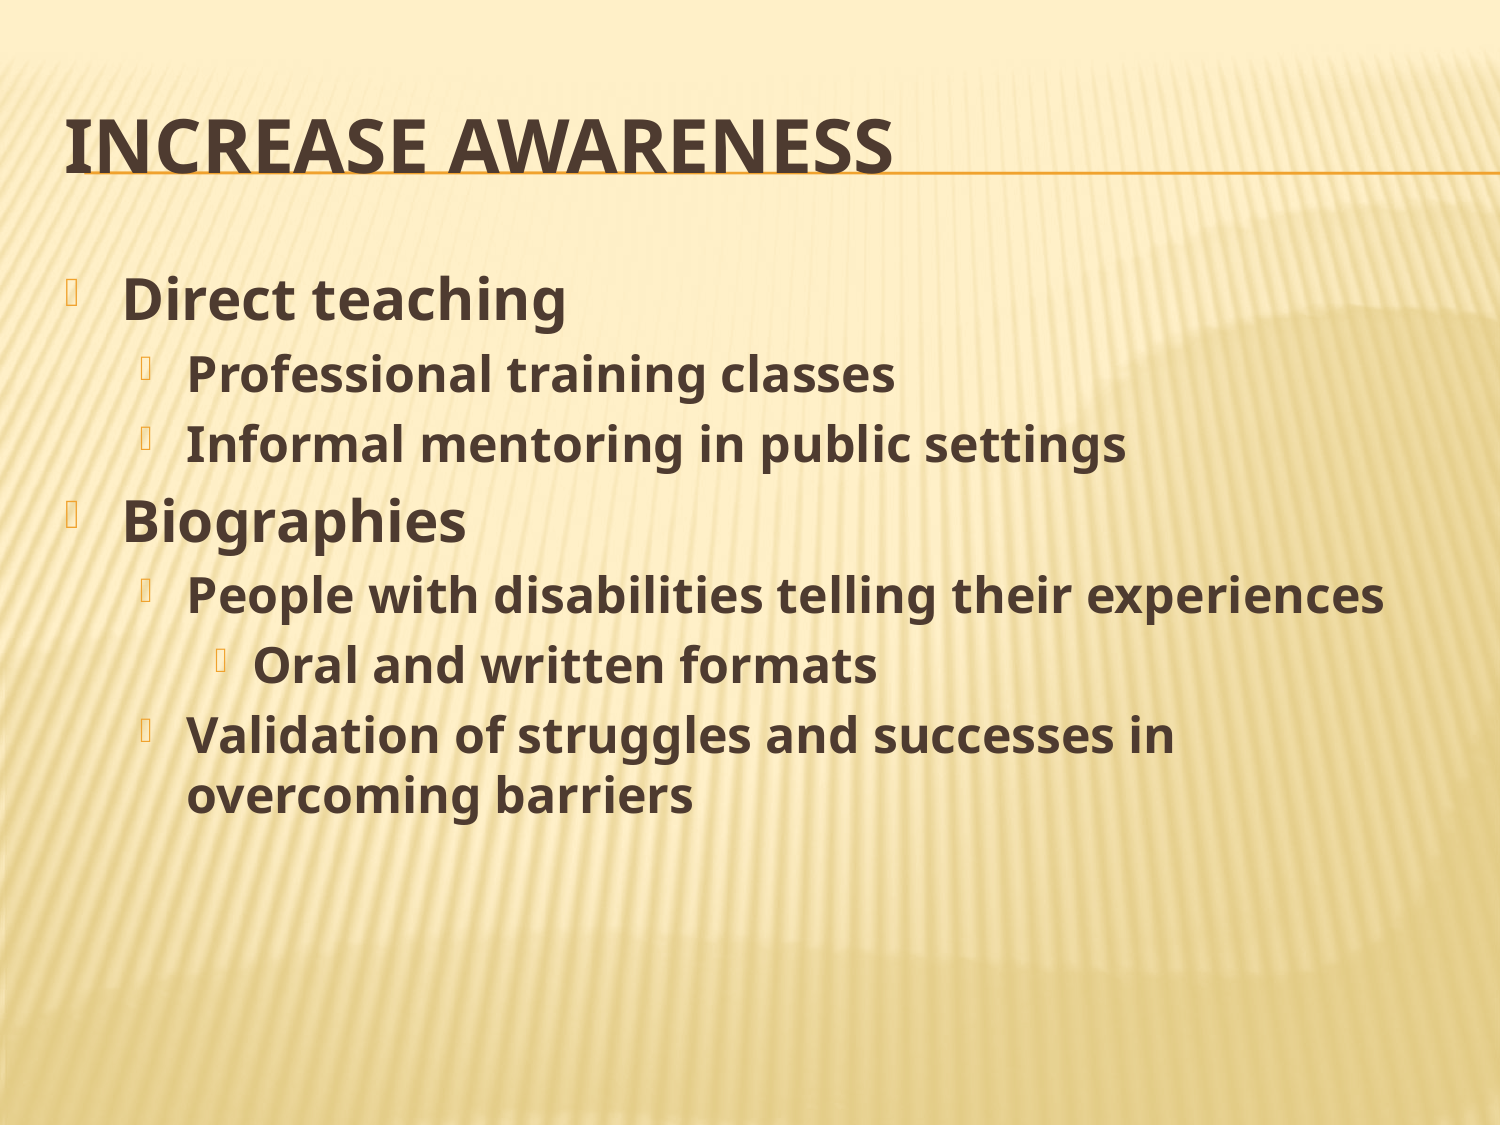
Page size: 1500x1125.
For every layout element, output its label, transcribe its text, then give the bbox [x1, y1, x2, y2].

title Increase awareness [50, 75, 1475, 213]
list Direct teaching Professional training classes Informal mentoring in public settings Biographies People with disabilities telling their experiences Oral and written formats Validation of struggles and successes in overcoming barriers [50, 254, 1475, 998]
